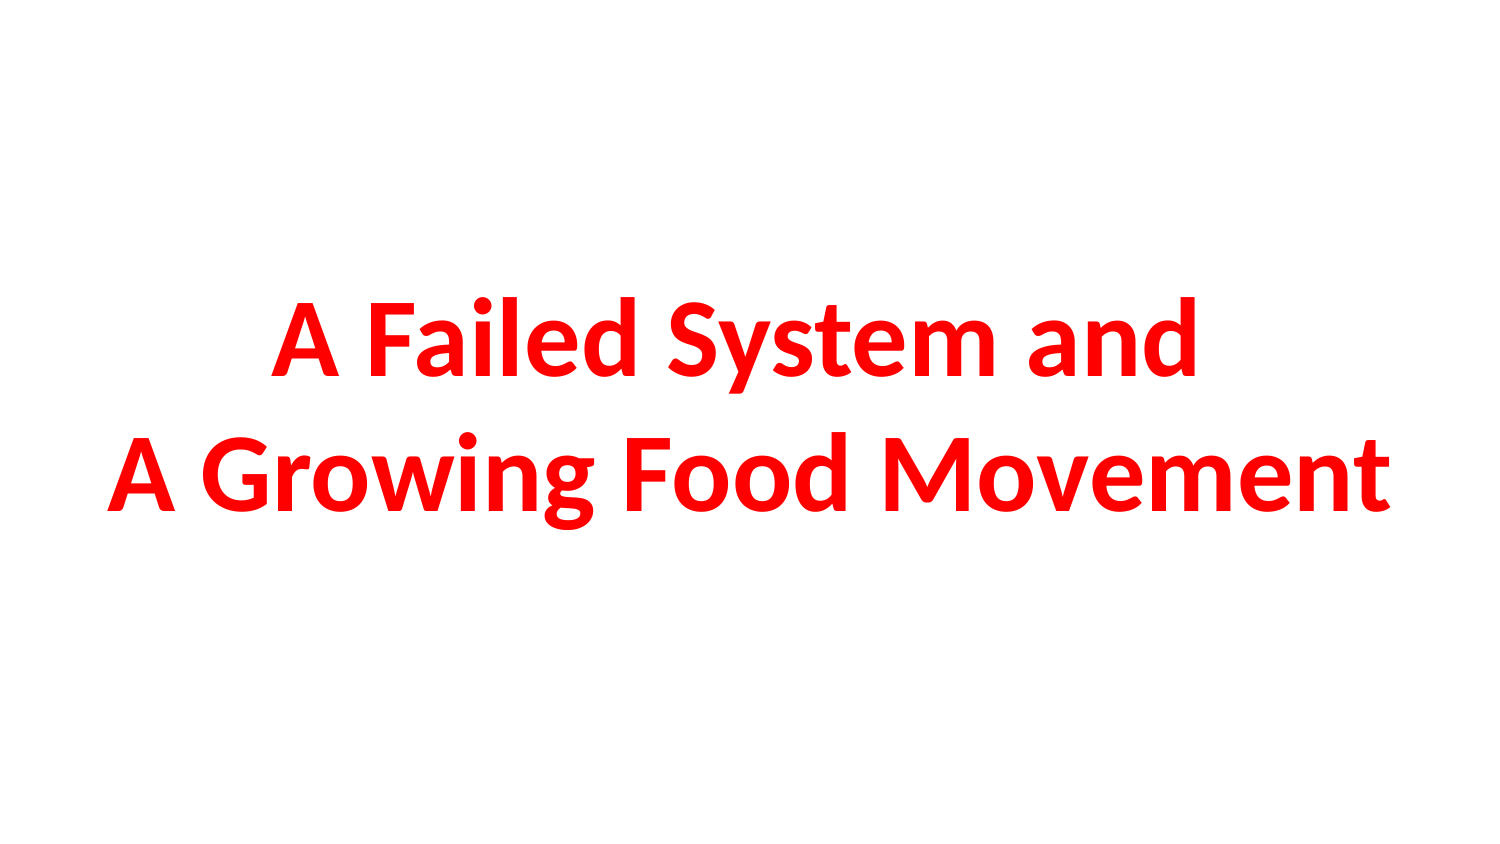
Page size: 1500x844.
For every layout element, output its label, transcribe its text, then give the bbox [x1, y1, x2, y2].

text_box A Failed System and A Growing Food Movement [91, 256, 1408, 542]
